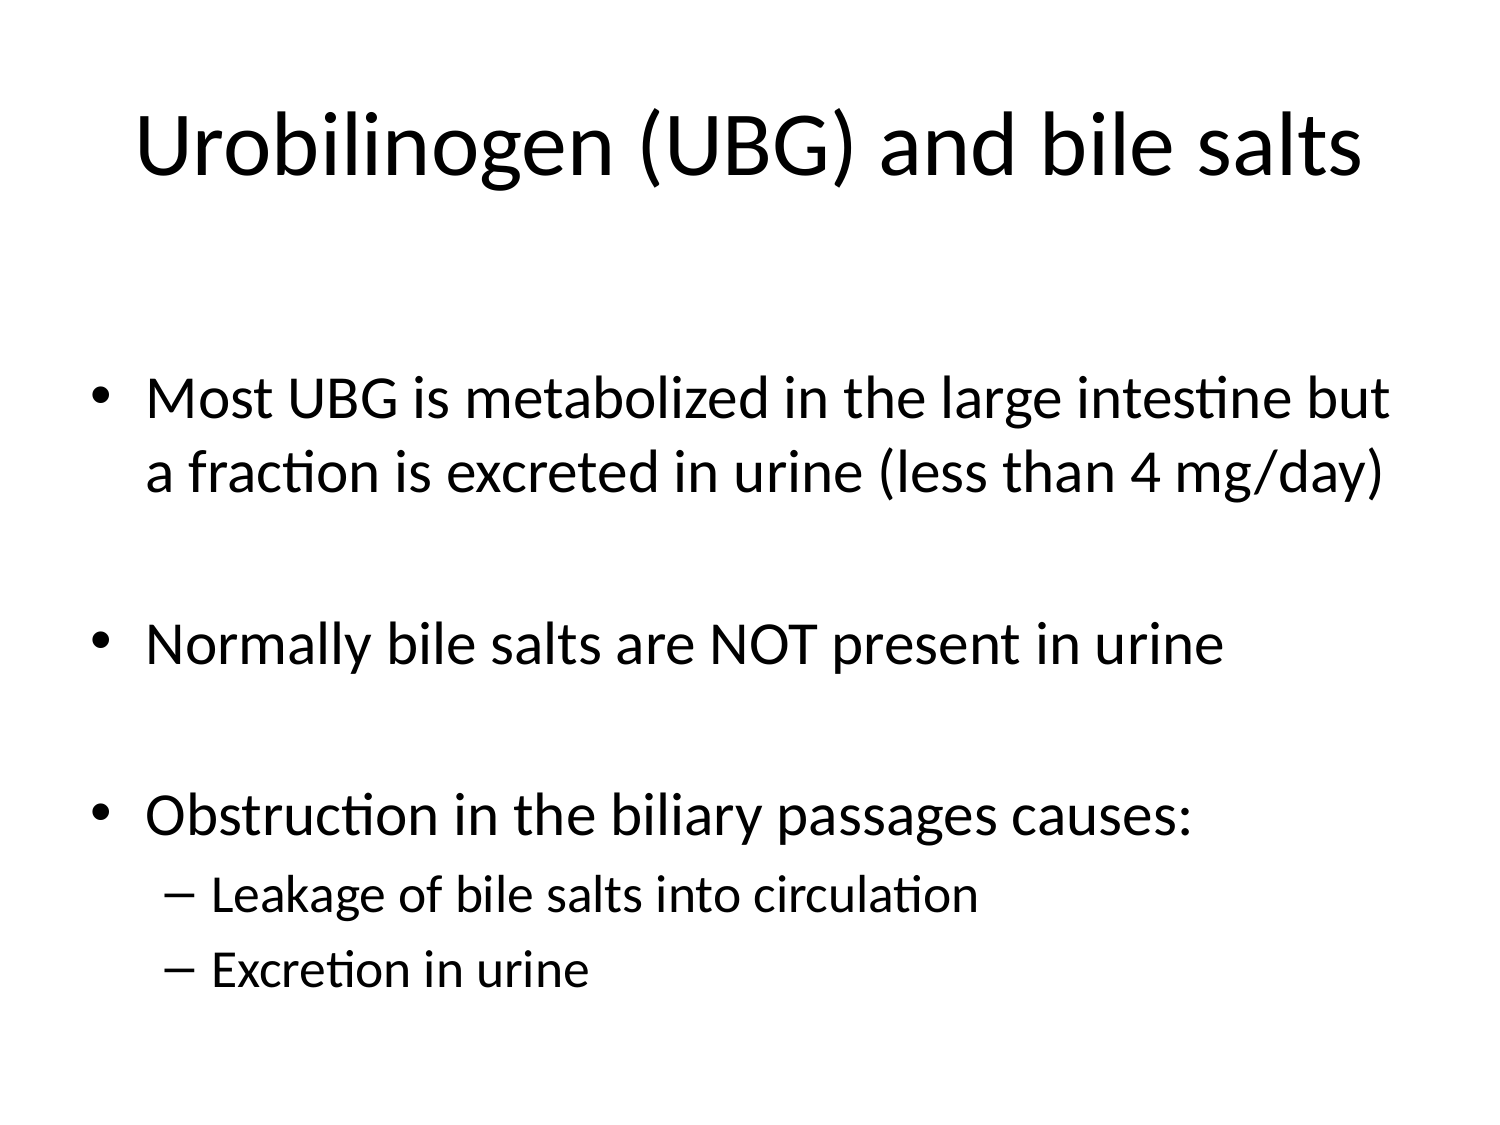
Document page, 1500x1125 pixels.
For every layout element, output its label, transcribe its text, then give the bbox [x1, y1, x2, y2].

title Urobilinogen (UBG) and bile salts [75, 45, 1425, 233]
list Most UBG is metabolized in the large intestine but a fraction is excreted in urine (less than 4 mg/day) Normally bile salts are NOT present in urine Obstruction in the biliary passages causes: Leakage of bile salts into circulation Excretion in urine [75, 350, 1425, 1060]
